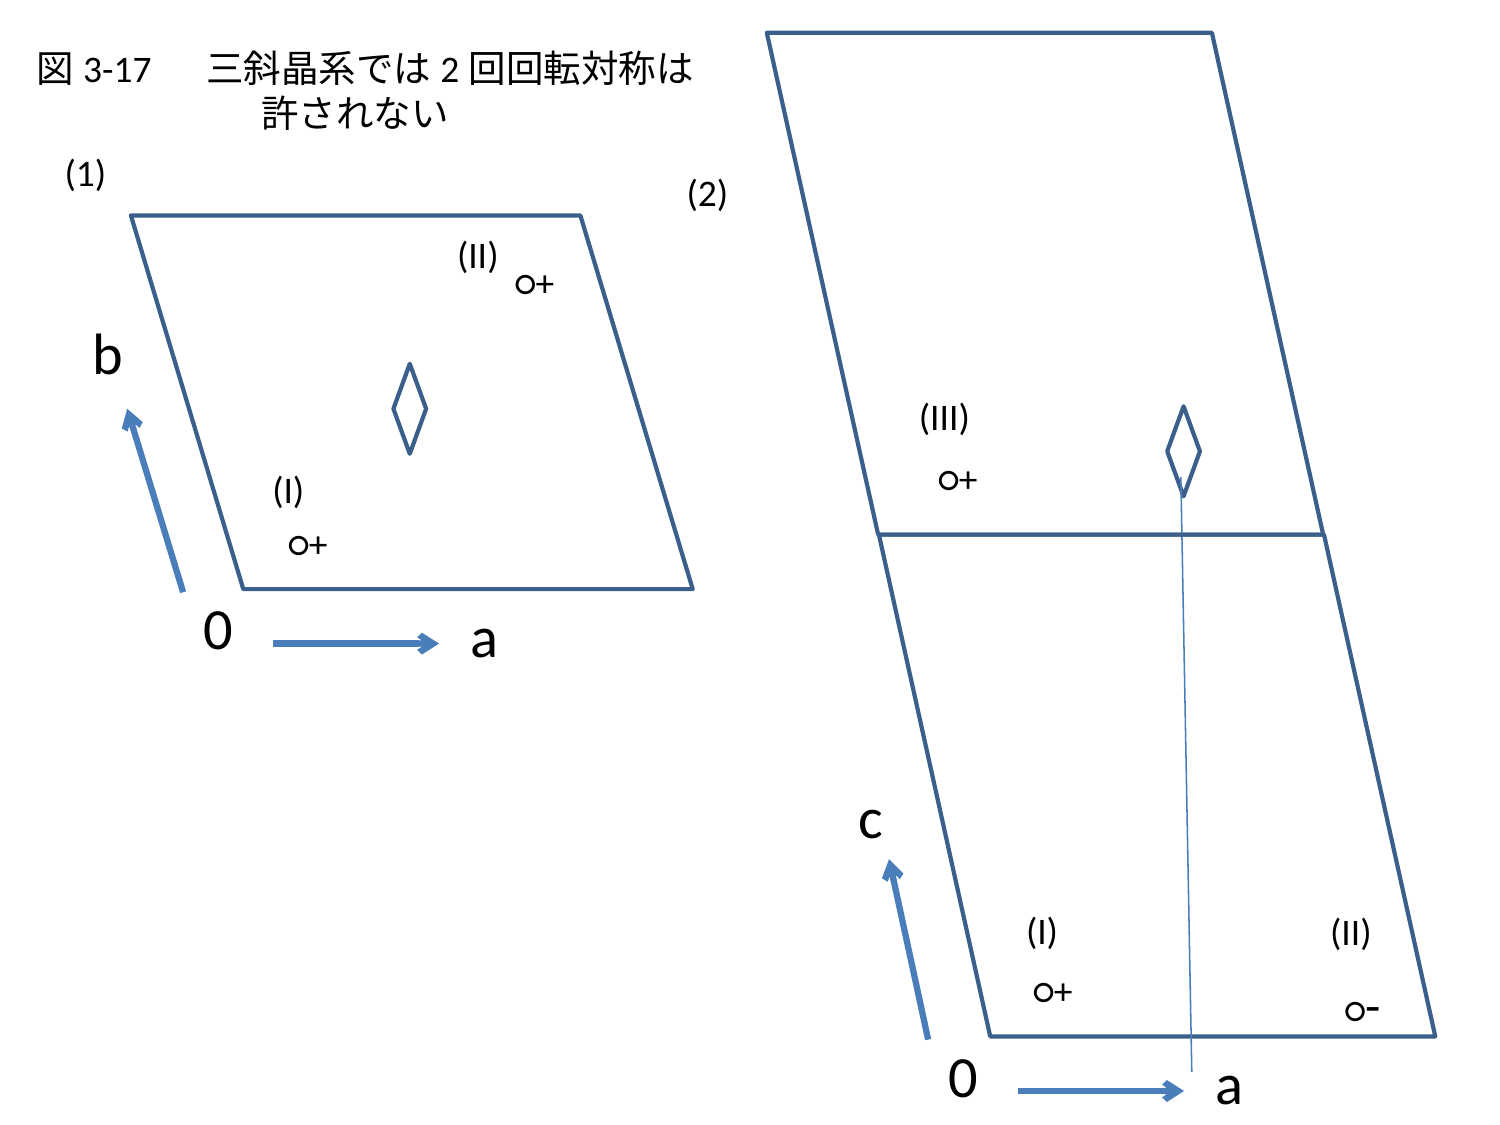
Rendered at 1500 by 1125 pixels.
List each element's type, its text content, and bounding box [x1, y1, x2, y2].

text_box (I) [257, 458, 320, 519]
text_box [877, 537, 1175, 1039]
text_box (II) [1315, 900, 1387, 961]
text_box [391, 361, 429, 456]
text_box c [844, 772, 899, 858]
text_box ○- [1329, 965, 1396, 1041]
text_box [888, 858, 929, 1040]
text_box a [455, 591, 514, 677]
text_box b [77, 308, 138, 394]
text_box (1) [49, 143, 121, 202]
text_box 0 [934, 1031, 994, 1117]
text_box 図3-17 三斜晶系では2回回転対称は 許されない [21, 37, 709, 143]
text_box (II) [442, 224, 514, 284]
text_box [1180, 476, 1193, 1072]
text_box [128, 213, 695, 592]
text_box (III) [904, 385, 985, 446]
text_box (2) [671, 161, 744, 221]
text_box (I) [1011, 900, 1074, 960]
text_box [126, 408, 184, 593]
text_box a [1200, 1039, 1259, 1124]
text_box ○+ [1018, 960, 1088, 1020]
text_box [764, 30, 1326, 537]
text_box ○+ [500, 251, 570, 311]
text_box ○+ [923, 447, 993, 508]
text_box 0 [189, 584, 249, 669]
text_box ○+ [273, 512, 343, 573]
text_box [1197, 534, 1438, 1039]
